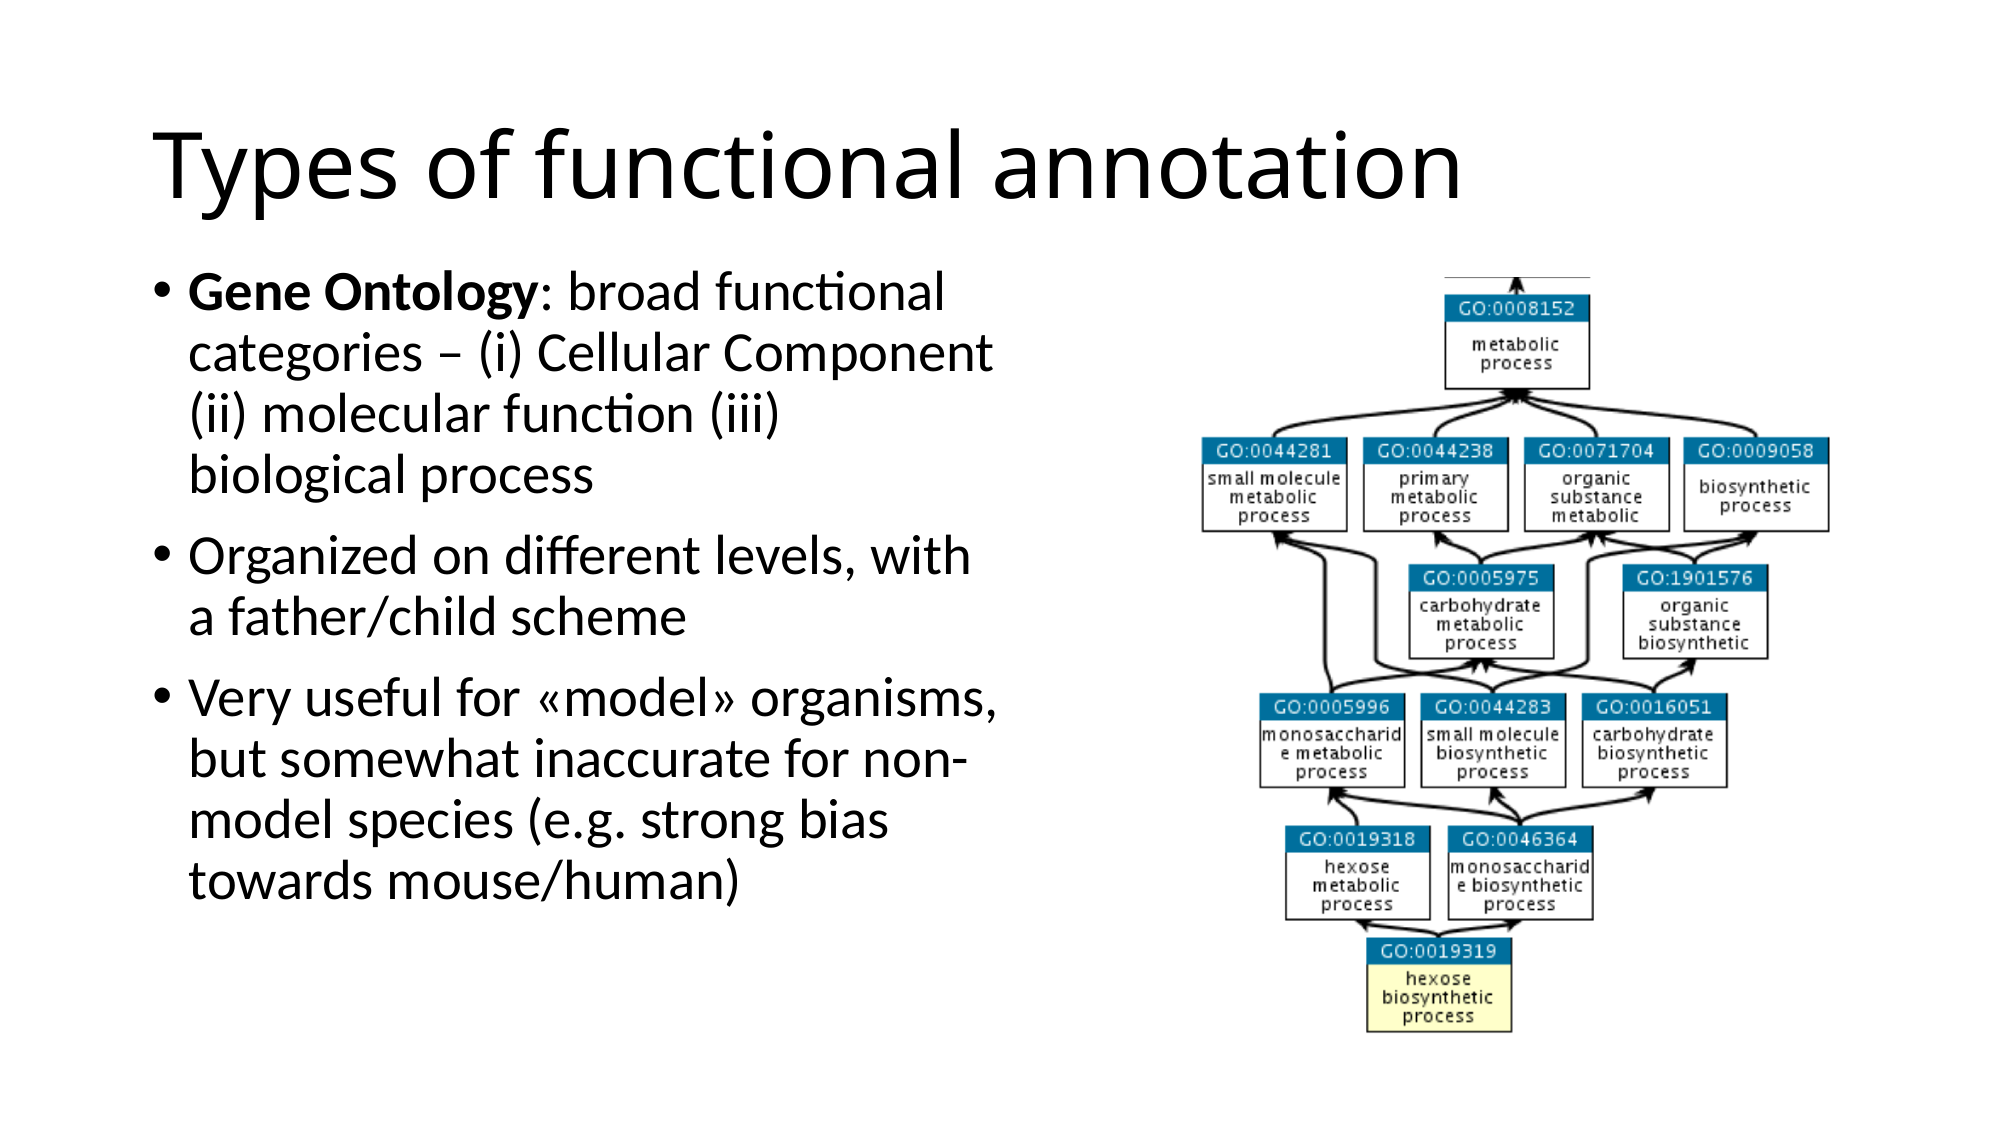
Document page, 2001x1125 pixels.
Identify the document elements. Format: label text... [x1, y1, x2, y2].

picture [1155, 277, 1880, 1036]
title Types of functional annotation [137, 59, 1863, 278]
list Gene Ontology: broad functional categories – (i) Cellular Component (ii) molecular function (iii) biological process Organized on different levels, with a father/child scheme Very useful for «model» organisms, but somewhat inaccurate for non-model species (e.g. strong bias towards mouse/human) [137, 254, 1014, 969]
